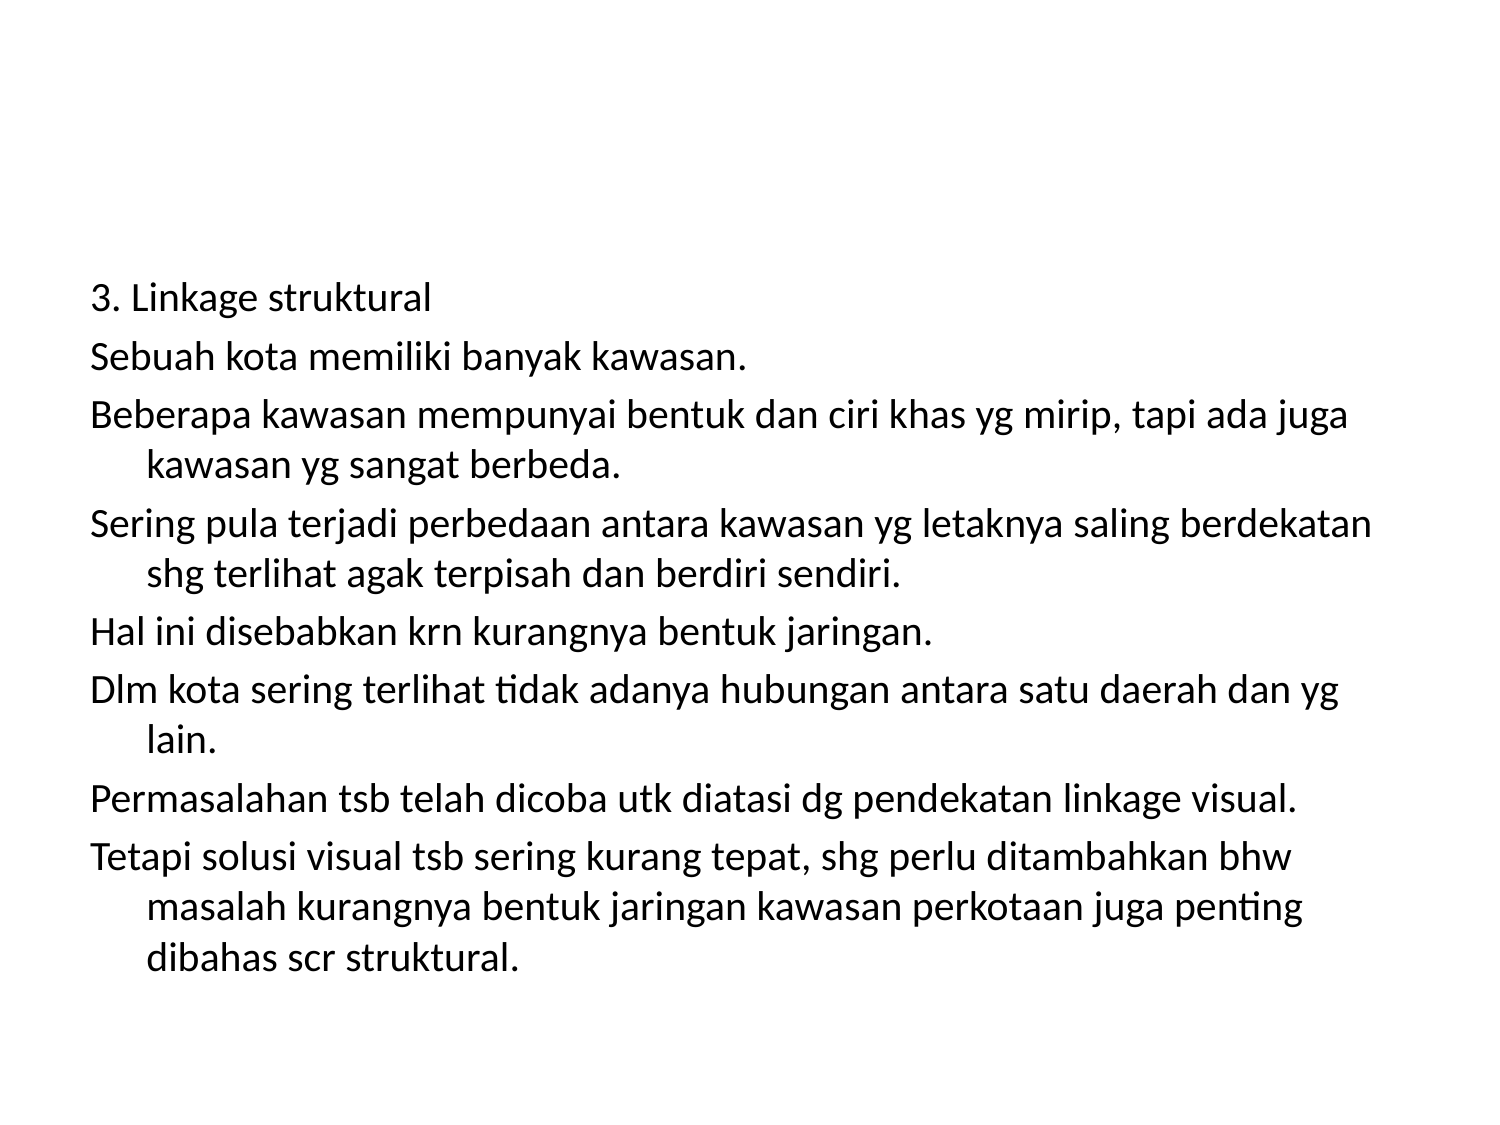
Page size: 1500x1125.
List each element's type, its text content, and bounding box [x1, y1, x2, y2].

list 3. Linkage struktural Sebuah kota memiliki banyak kawasan. Beberapa kawasan mempunyai bentuk dan ciri khas yg mirip, tapi ada juga kawasan yg sangat berbeda. Sering pula terjadi perbedaan antara kawasan yg letaknya saling berdekatan shg terlihat agak terpisah dan berdiri sendiri. Hal ini disebabkan krn kurangnya bentuk jaringan. Dlm kota sering terlihat tidak adanya hubungan antara satu daerah dan yg lain. Permasalahan tsb telah dicoba utk diatasi dg pendekatan linkage visual. Tetapi solusi visual tsb sering kurang tepat, shg perlu ditambahkan bhw masalah kurangnya bentuk jaringan kawasan perkotaan juga penting dibahas scr struktural. [75, 262, 1425, 1005]
